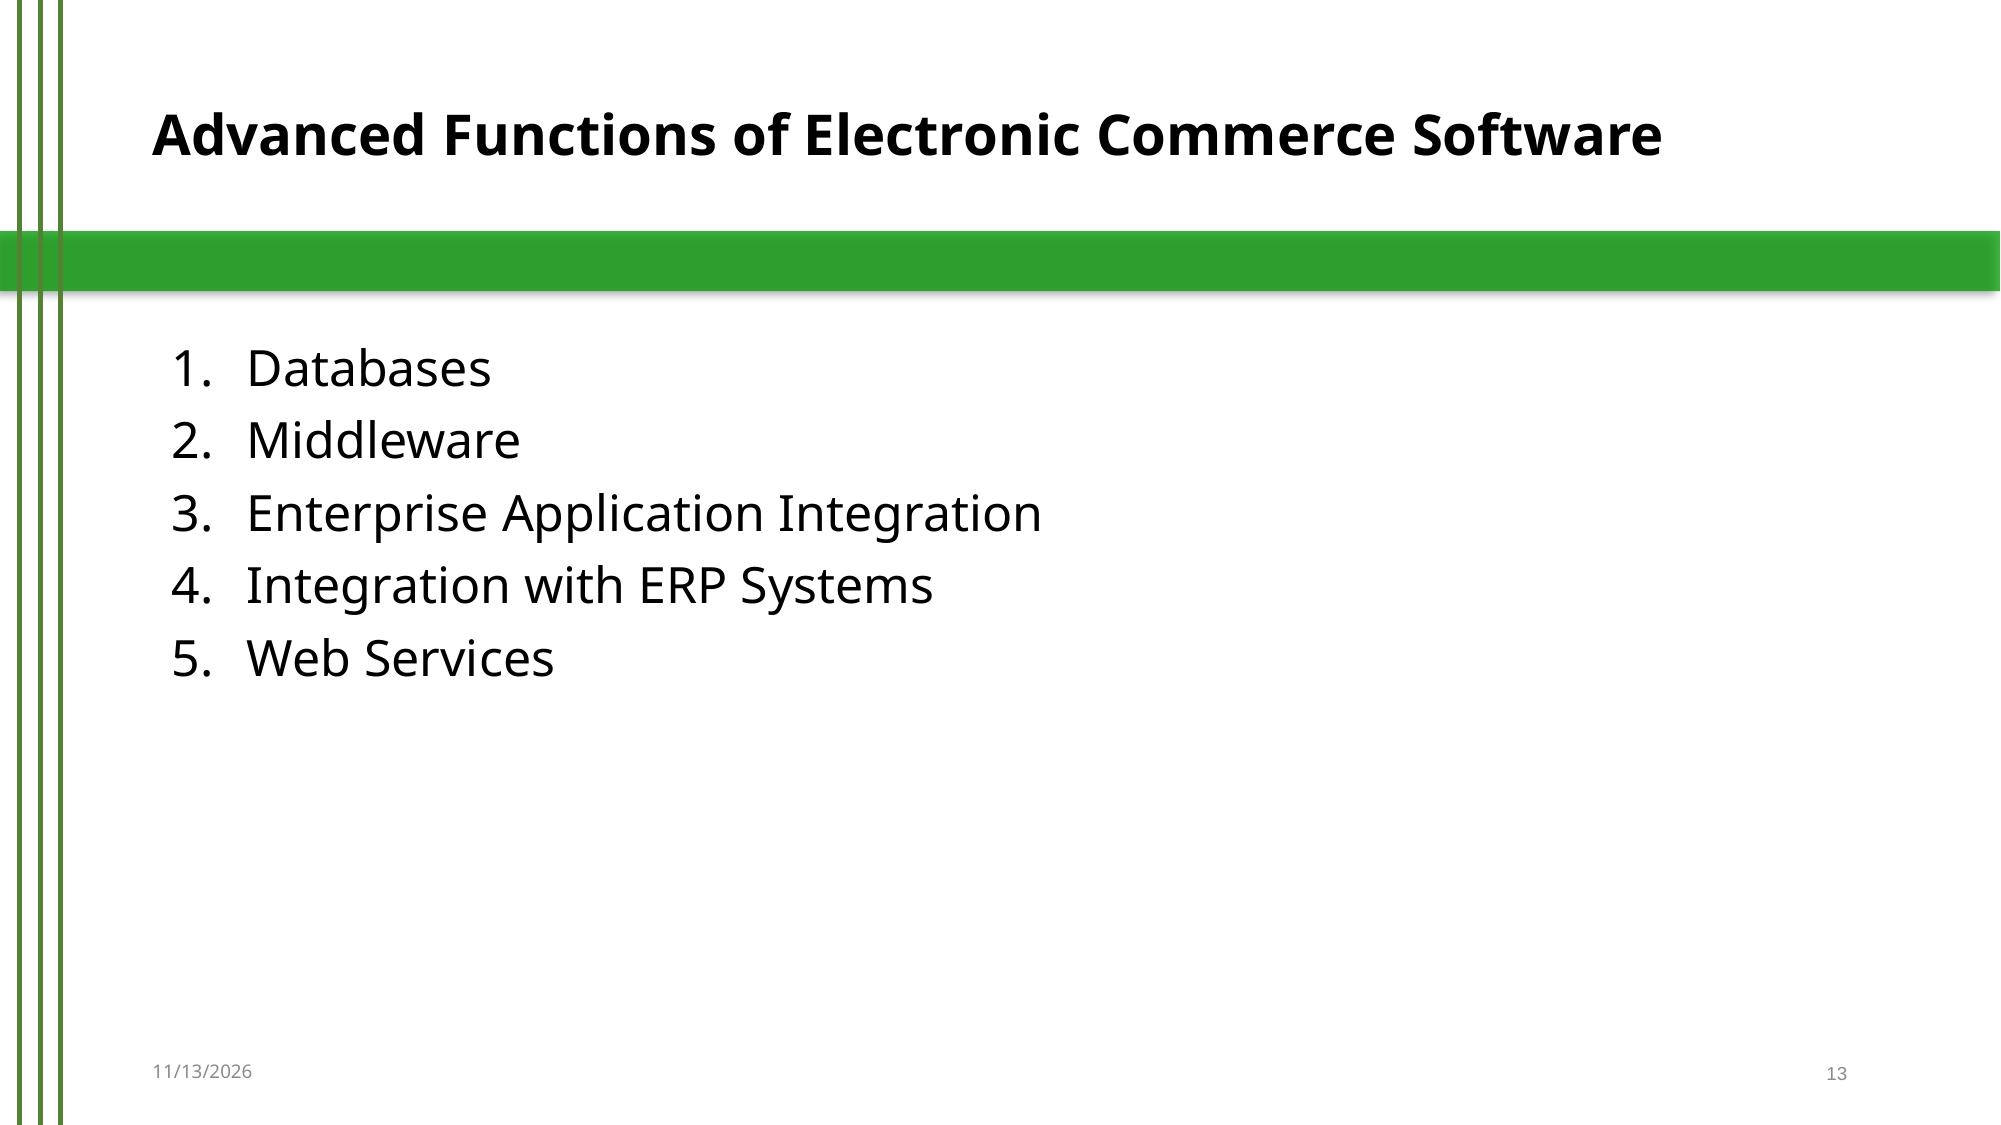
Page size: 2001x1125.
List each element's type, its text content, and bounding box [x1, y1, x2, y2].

title Advanced Functions of Electronic Commerce Software [137, 85, 1863, 191]
list Databases Middleware Enterprise Application Integration Integration with ERP Systems Web Services [156, 328, 1863, 1043]
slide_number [137, 1042, 588, 1103]
slide_number 13 [1714, 1043, 1863, 1103]
